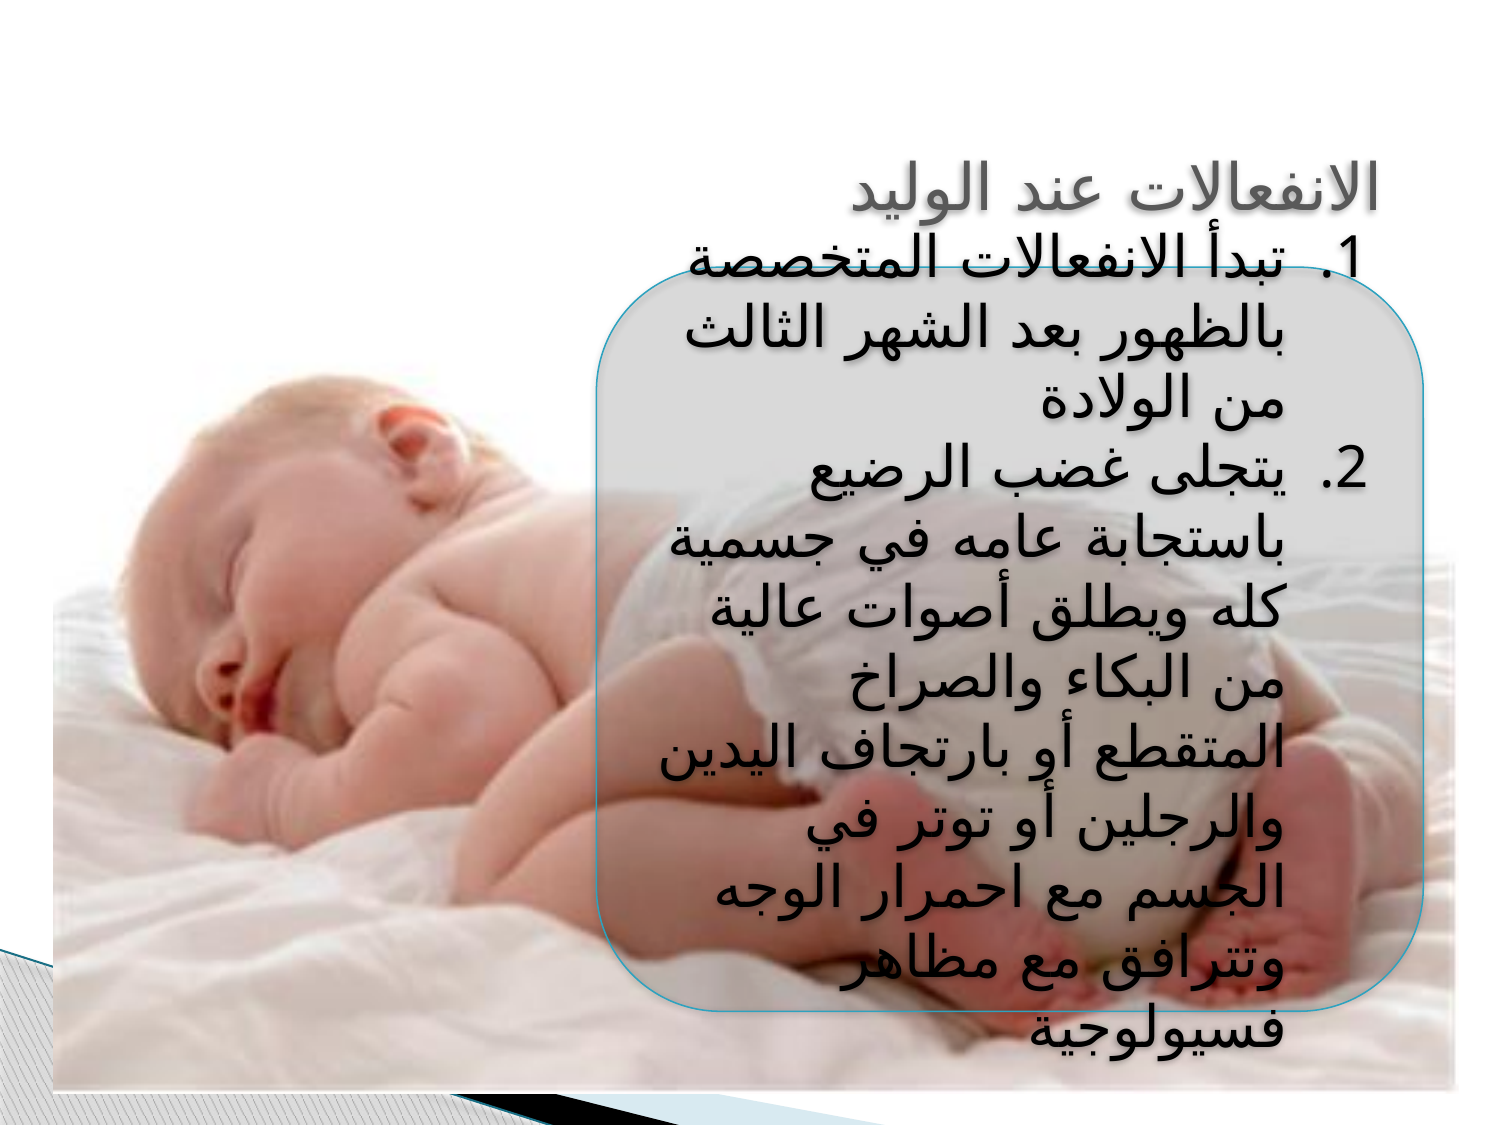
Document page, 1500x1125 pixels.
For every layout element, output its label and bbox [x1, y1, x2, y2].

picture [52, 66, 1459, 1095]
